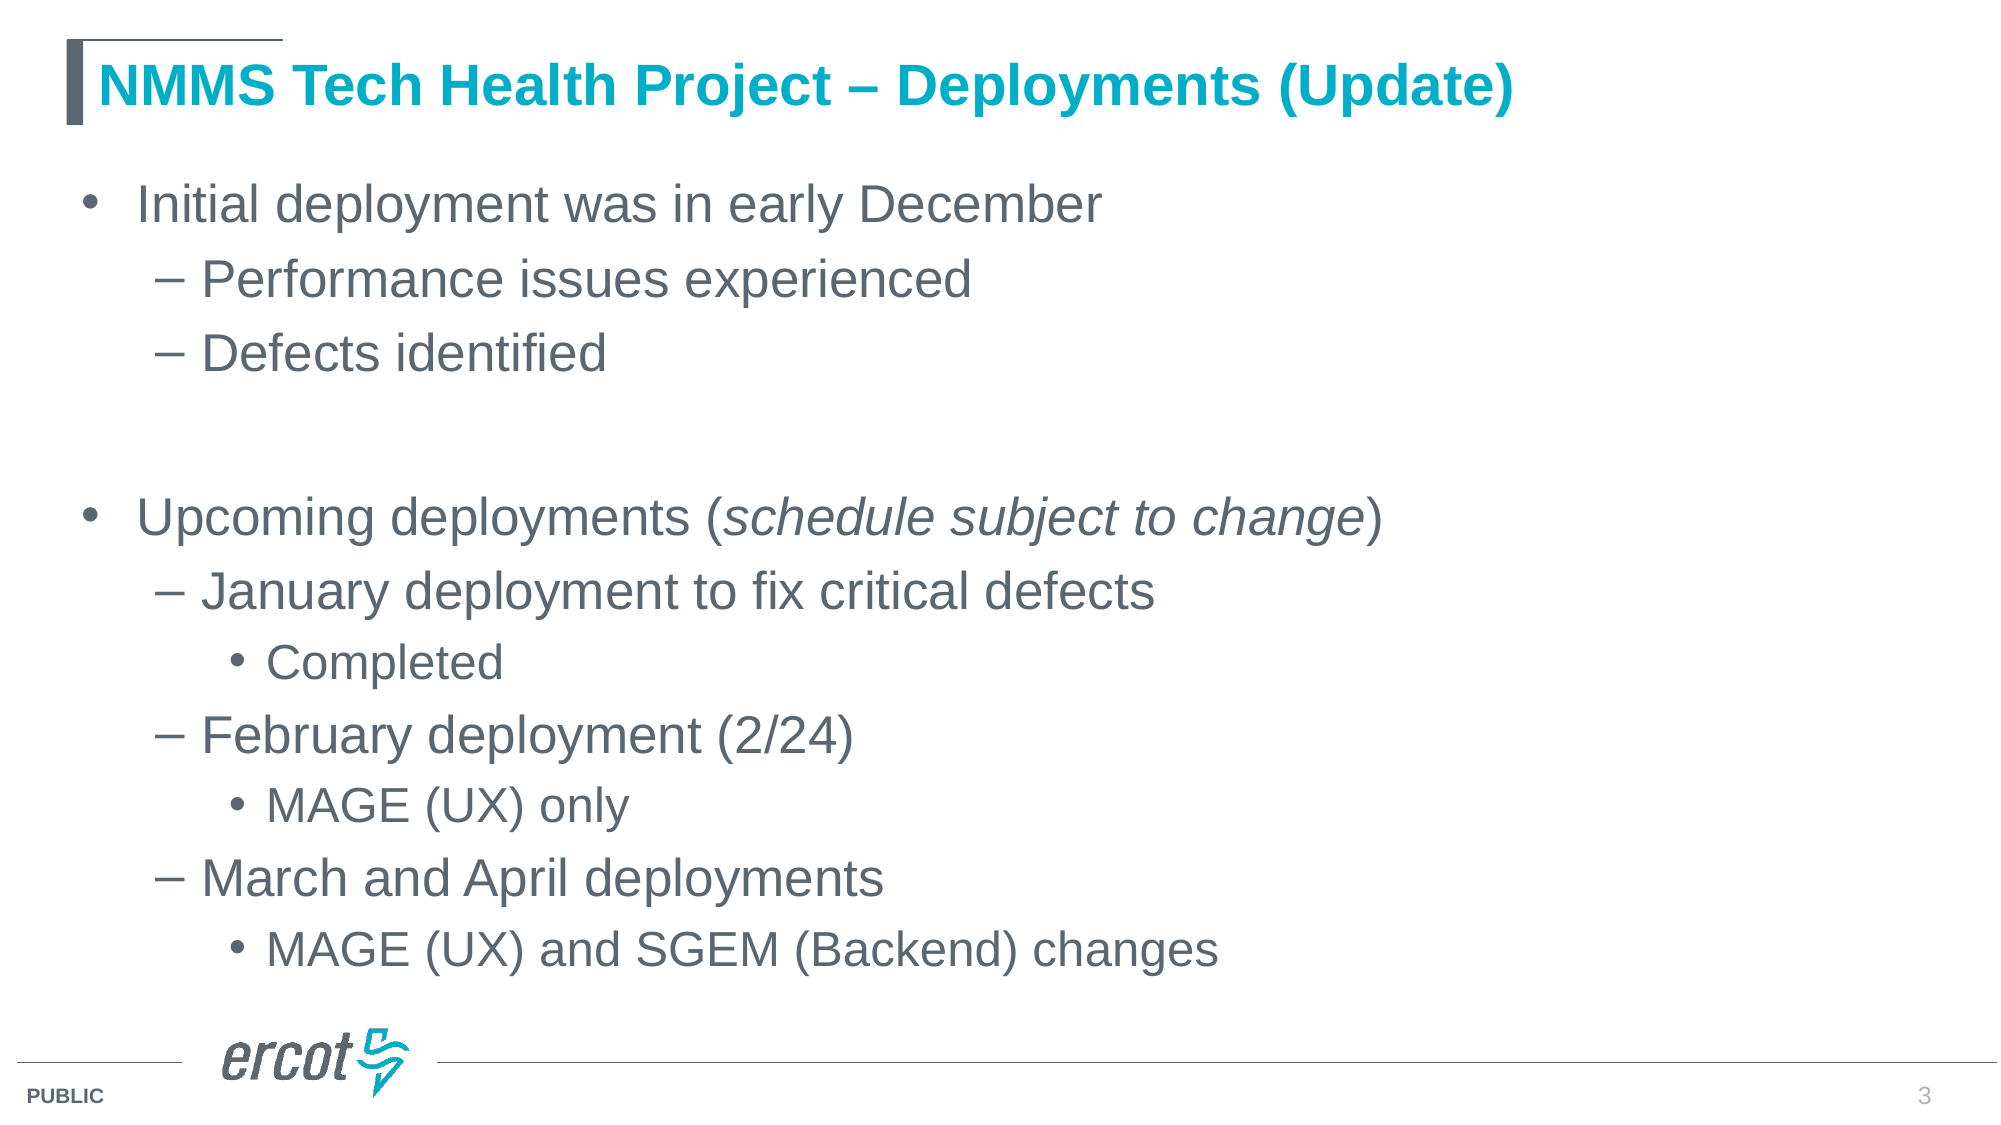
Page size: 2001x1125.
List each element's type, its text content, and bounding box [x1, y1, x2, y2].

slide_number 3 [1866, 1076, 1984, 1113]
list Initial deployment was in early December Performance issues experienced Defects identified Upcoming deployments (schedule subject to change) January deployment to fix critical defects Completed February deployment (2/24) MAGE (UX) only March and April deployments MAGE (UX) and SGEM (Backend) changes [66, 162, 1934, 992]
picture [218, 1024, 413, 1100]
title NMMS Tech Health Project – Deployments (Update) [83, 39, 1934, 125]
